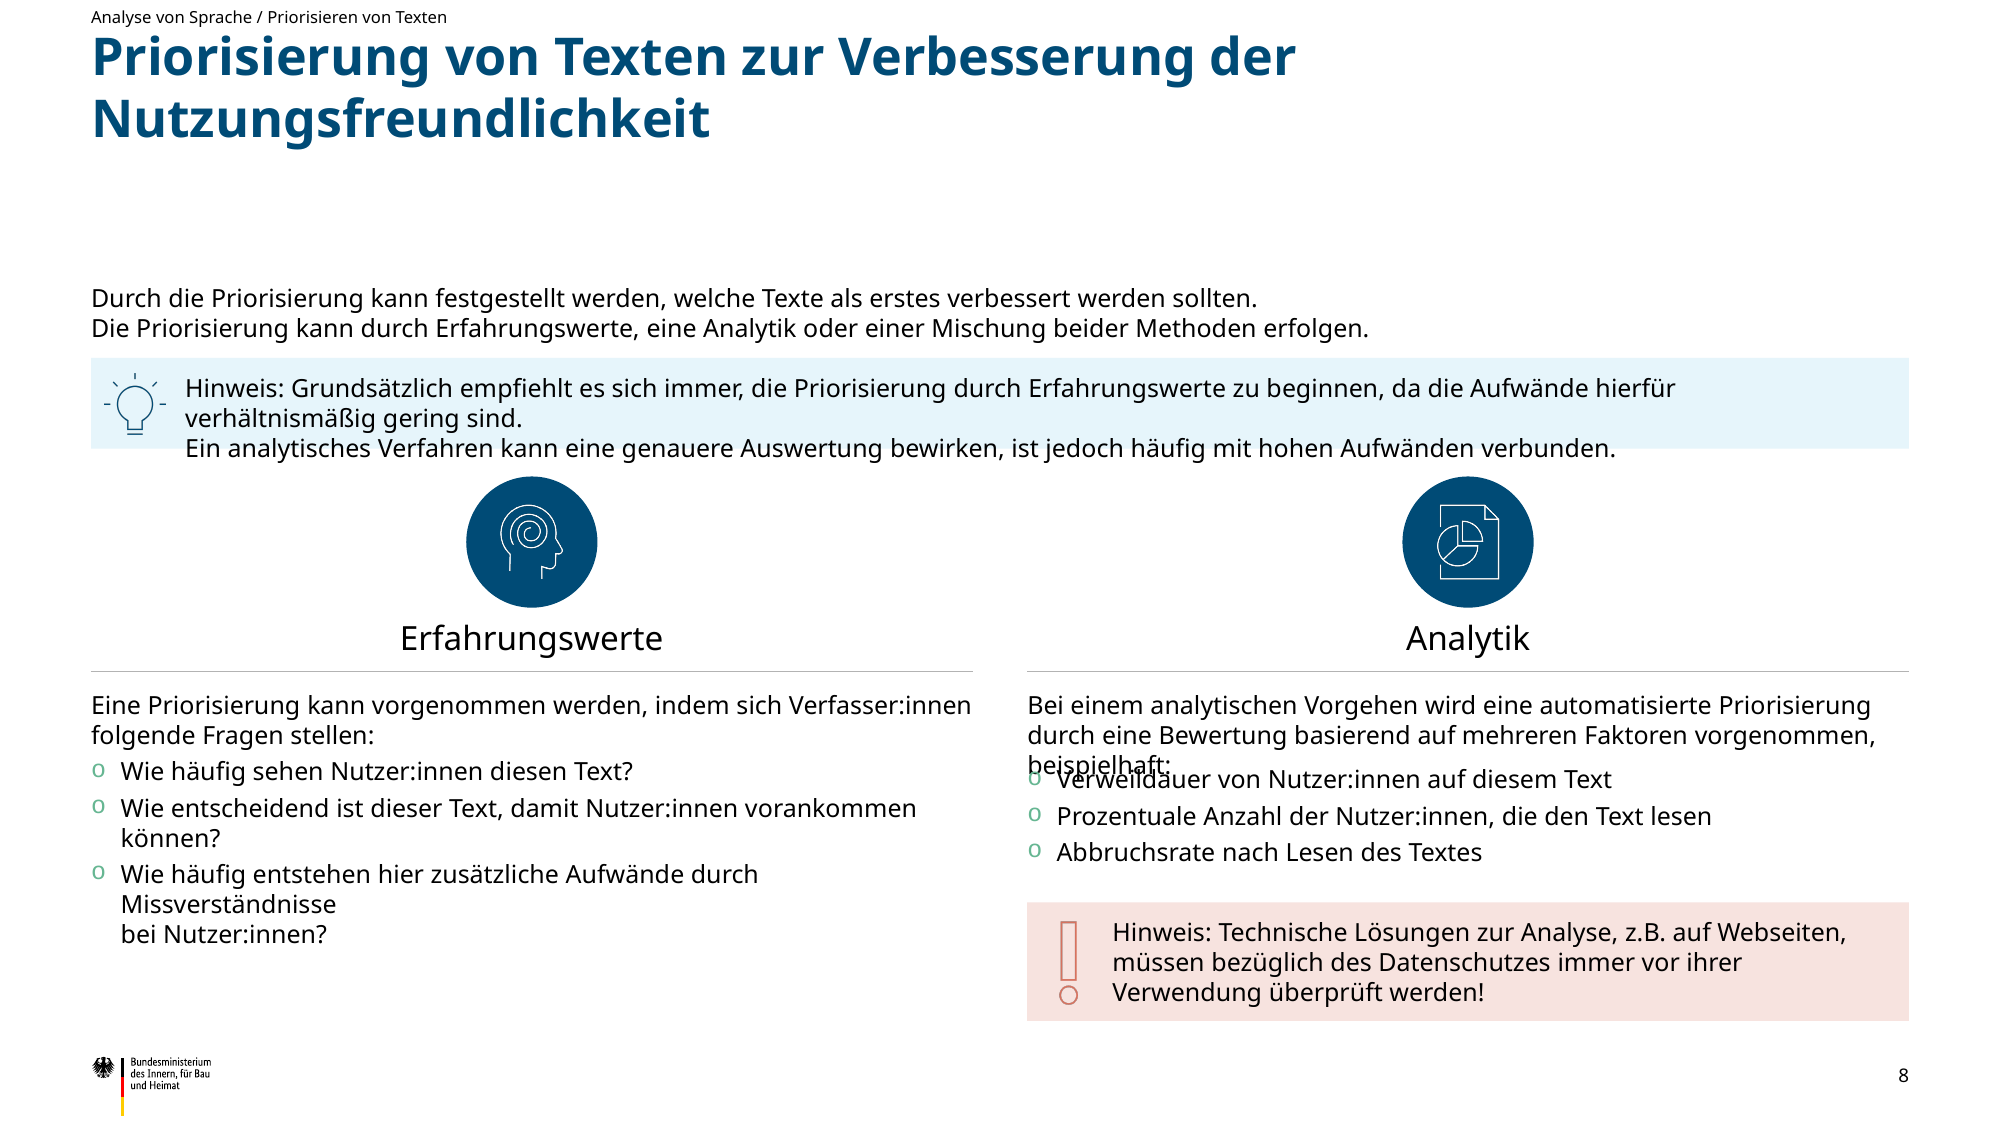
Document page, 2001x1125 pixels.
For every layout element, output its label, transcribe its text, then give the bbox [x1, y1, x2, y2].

text_box Erfahrungswerte [91, 617, 973, 658]
text_box Eine Priorisierung kann vorgenommen werden, indem sich Verfasser:innen folgende Fragen stellen: Wie häufig sehen Nutzer:innen diesen Text? Wie entscheidend ist dieser Text, damit Nutzer:innen vorankommen können? Wie häufig entstehen hier zusätzliche Aufwände durch Missverständnisse bei Nutzer:innen? [91, 689, 973, 949]
text_box Hinweis: Grundsätzlich empfiehlt es sich immer, die Priorisierung durch Erfahrungswerte zu beginnen, da die Aufwände hierfür verhältnismäßig gering sind. Ein analytisches Verfahren kann eine genauere Auswertung bewirken, ist jedoch häufig mit hohen Aufwänden verbunden. [185, 372, 1865, 463]
text_box Verweildauer von Nutzer:innen auf diesem Text Prozentuale Anzahl der Nutzer:innen, die den Text lesen Abbruchsrate nach Lesen des Textes [1027, 763, 1909, 868]
text_box Bei einem analytischen Vorgehen wird eine automatisierte Priorisierung durch eine Bewertung basierend auf mehreren Faktoren vorgenommen, beispielhaft: [1027, 689, 1909, 751]
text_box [1402, 476, 1534, 608]
picture [1026, 921, 1110, 1005]
picture [102, 371, 168, 436]
title Priorisierung von Texten zur Verbesserung der Nutzungsfreundlichkeit [91, 28, 1909, 149]
text_box [1026, 901, 1910, 1022]
text_box Durch die Priorisierung kann festgestellt werden, welche Texte als erstes verbessert werden sollten. Die Priorisierung kann durch Erfahrungswerte, eine Analytik oder einer Mischung beider Methoden erfolgen. [91, 282, 1909, 343]
list Analyse von Sprache / Priorisieren von Texten [90, 6, 722, 28]
text_box Hinweis: Technische Lösungen zur Analyse, z.B. auf Webseiten, müssen bezüglich des Datenschutzes immer vor ihrer Verwendung überprüft werden! [1112, 916, 1890, 1007]
text_box Analytik [1027, 617, 1909, 658]
text_box [90, 357, 1910, 449]
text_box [465, 476, 598, 608]
